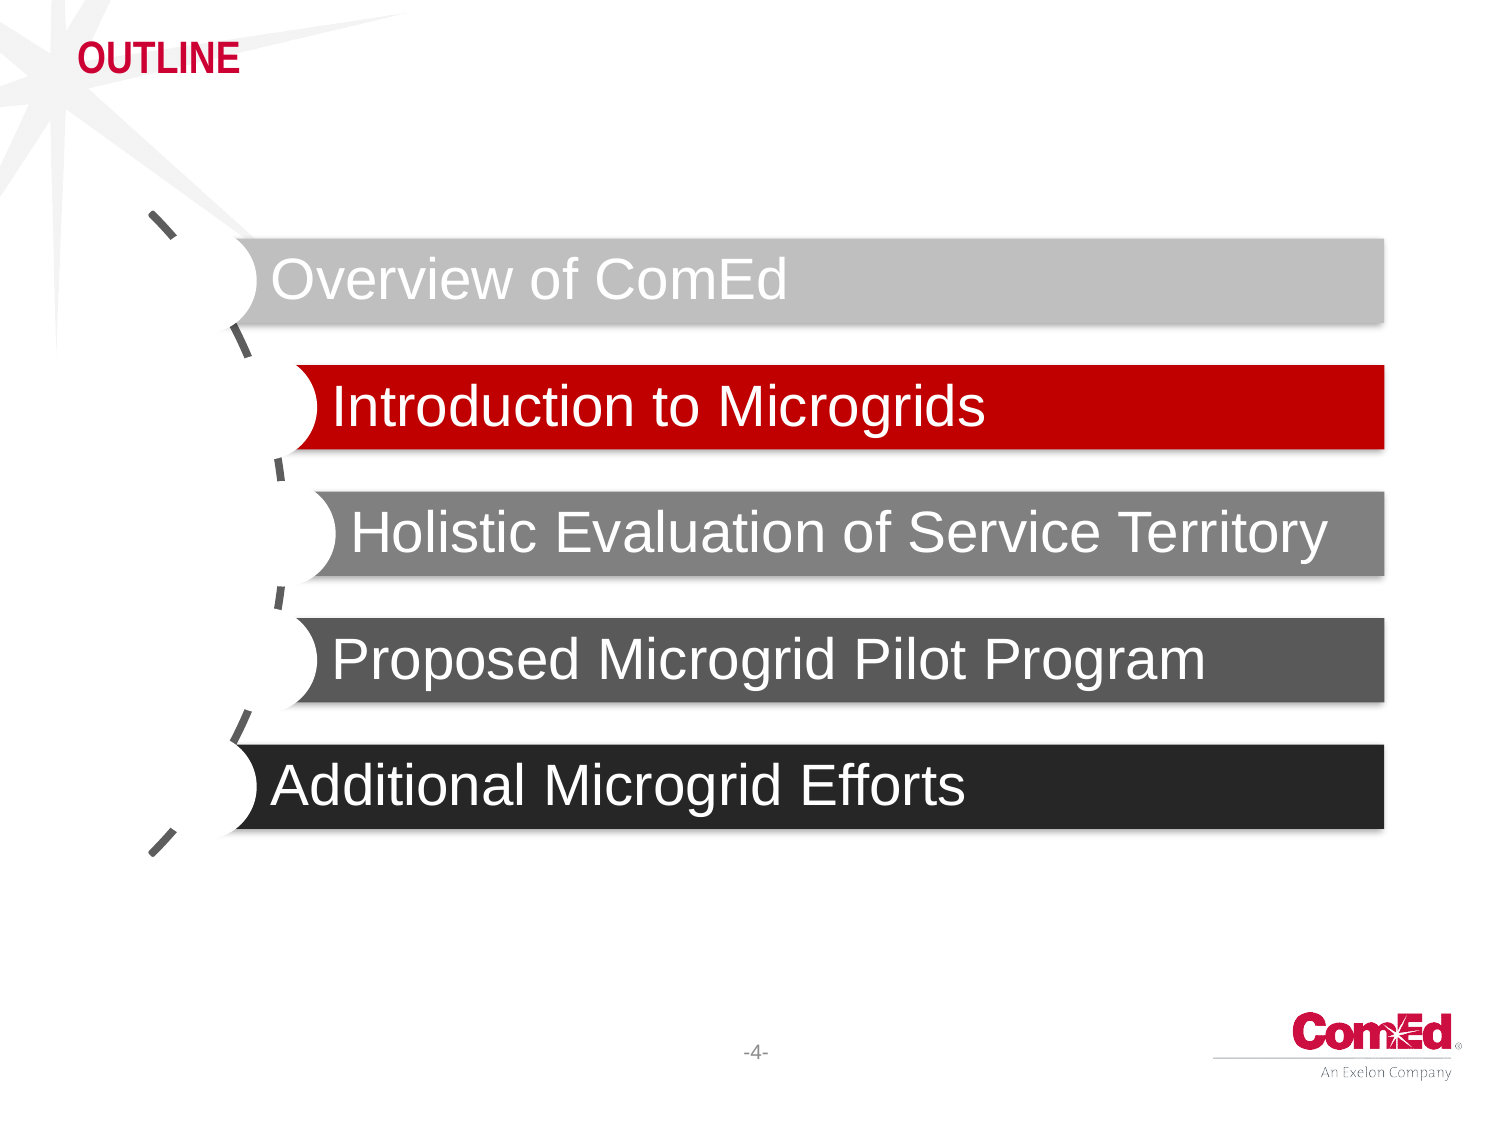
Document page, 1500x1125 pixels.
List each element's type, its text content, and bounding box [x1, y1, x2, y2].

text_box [139, 196, 1394, 872]
title outline [77, 20, 1428, 91]
picture [1213, 1012, 1462, 1081]
slide_number -3- [667, 1021, 845, 1082]
